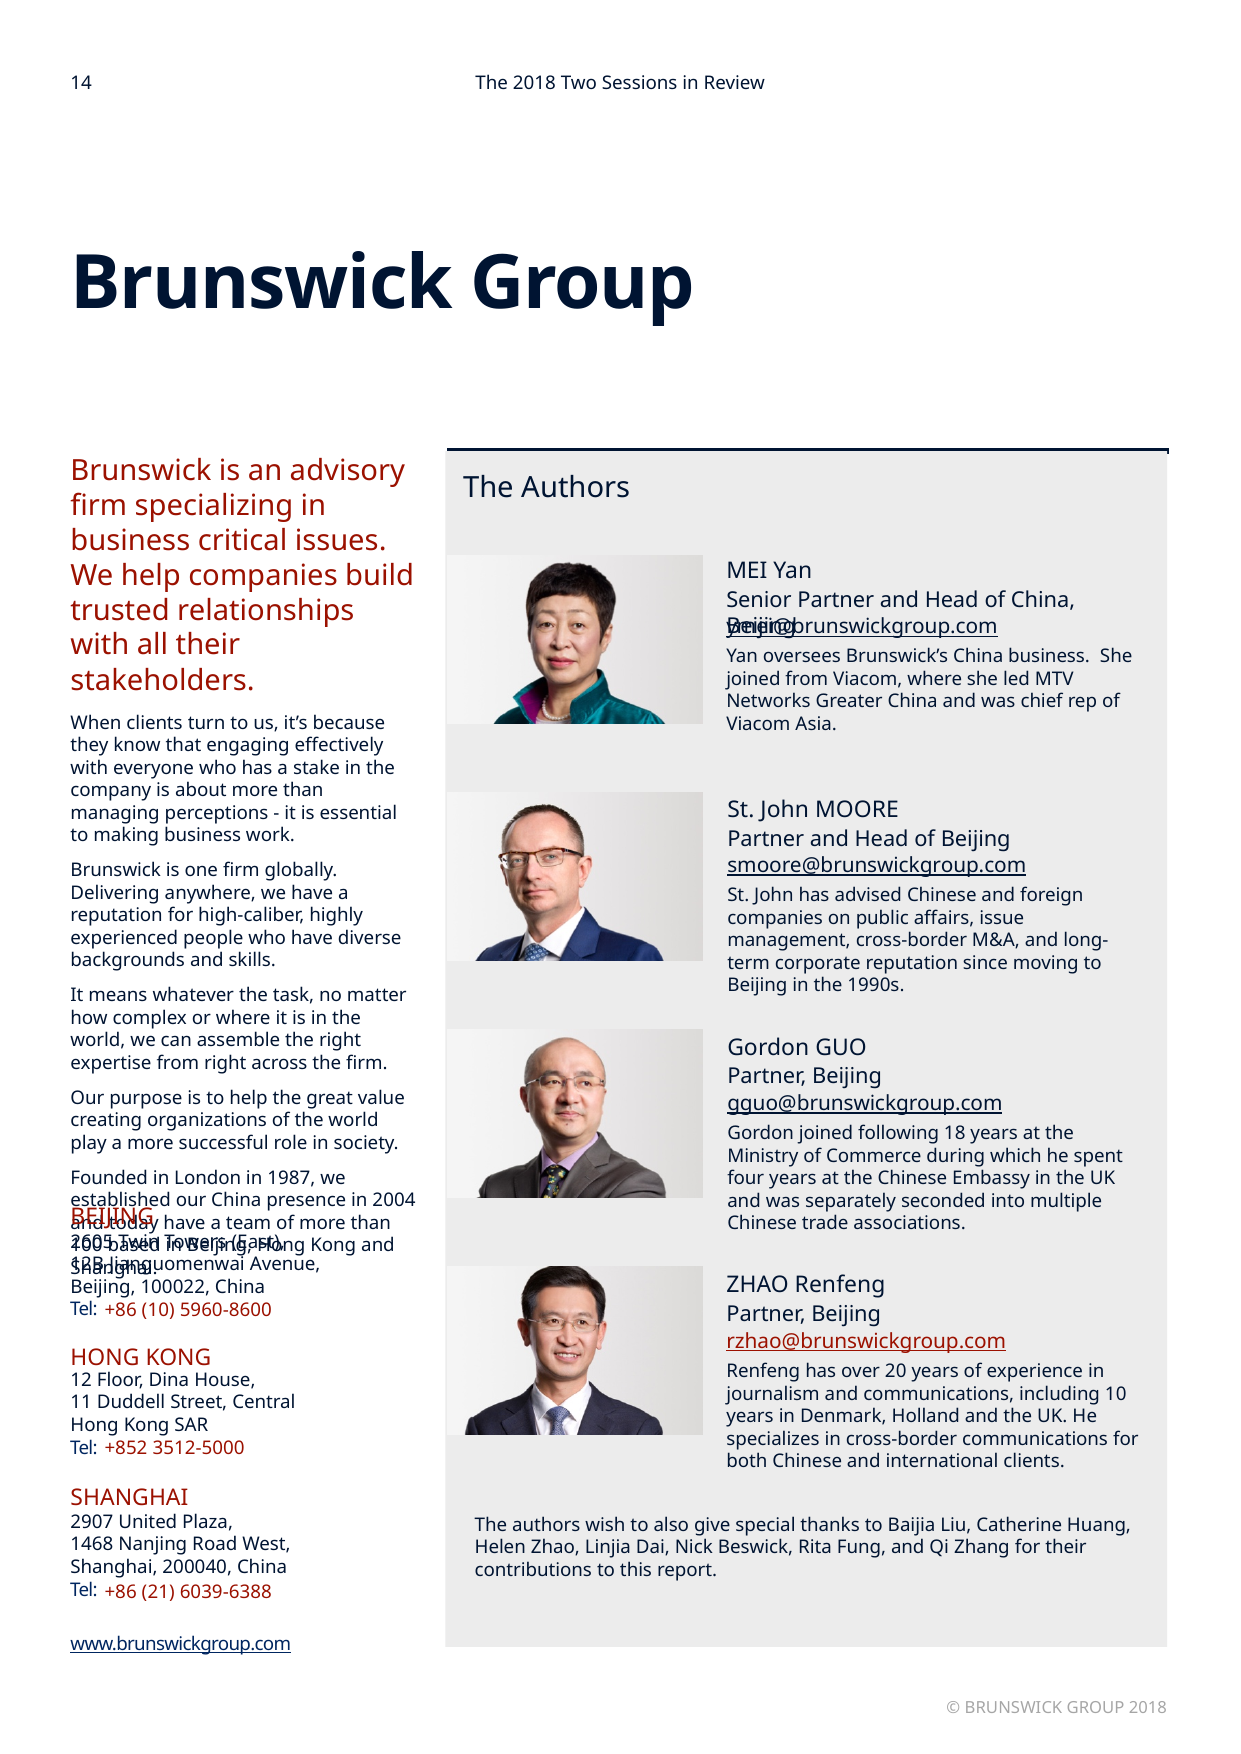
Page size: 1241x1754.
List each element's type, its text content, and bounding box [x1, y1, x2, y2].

picture [447, 1266, 704, 1436]
list ymei@brunswickgroup.com [726, 612, 1140, 639]
list Yan oversees Brunswick’s China business. She joined from Viacom, where she led MTV Networks Greater China and was chief rep of Viacom Asia. [726, 639, 1140, 757]
list St. John has advised Chinese and foreign companies on public affairs, issue management, cross-border M&A, and long-term corporate reputation since moving to Beijing in the 1990s. [727, 878, 1141, 996]
list Partner, Beijing [726, 1299, 1140, 1327]
list 2605 Twin Towers (East), 12B Jianguomenwai Avenue, Beijing, 100022, China [70, 1229, 341, 1290]
list Gordon joined following 18 years at the Ministry of Commerce during which he spent four years at the Chinese Embassy in the UK and was separately seconded into multiple Chinese trade associations. [727, 1115, 1141, 1234]
slide_number 14 [70, 71, 136, 165]
list 2907 United Plaza, 1468 Nanjing Road West, Shanghai, 200040, China [70, 1509, 341, 1576]
list smoore@brunswickgroup.com [727, 851, 1141, 878]
slide_number © BRUNSWICK GROUP 2018 [888, 1683, 1168, 1731]
list Partner, Beijing [727, 1061, 1141, 1089]
list Shanghai [70, 1482, 341, 1506]
list rzhao@brunswickgroup.com [726, 1327, 1140, 1353]
list MEI Yan [726, 555, 1140, 585]
list +86 (10) 5960-8600 [104, 1297, 341, 1315]
list Beijing [70, 1201, 341, 1226]
list Renfeng has over 20 years of experience in journalism and communications, including 10 years in Denmark, Holland and the UK. He specializes in cross-border communications for both Chinese and international clients. [726, 1353, 1140, 1471]
list Gordon GUO [727, 1032, 1141, 1061]
list 12 Floor, Dina House, 11 Duddell Street, Central Hong Kong SAR [70, 1367, 341, 1434]
picture [447, 1029, 704, 1198]
list Brunswick is an advisory firm specializing in business critical issues. We help companies build trusted relationships with all their stakeholders. When clients turn to us, it’s because they know that engaging effectively with everyone who has a stake in the company is about more than managing perceptions - it is essential to making business work. Brunswick is one firm globally. Delivering anywhere, we have a reputation for high-caliber, highly experienced people who have diverse backgrounds and skills. It means whatever the task, no matter how complex or where it is in the world, we can assemble the right expertise from right across the firm. Our purpose is to help the great value creating organizations of the world play a more successful role in society. Founded in London in 1987, we established our China presence in 2004 and today have a team of more than 100 based in Beijing, Hong Kong and Shanghai. [70, 451, 416, 1190]
list The authors wish to also give special thanks to Baijia Liu, Catherine Huang, Helen Zhao, Linjia Dai, Nick Beswick, Rita Fung, and Qi Zhang for their contributions to this report. [474, 1512, 1140, 1623]
list gguo@brunswickgroup.com [727, 1089, 1141, 1115]
list St. John MOORE [727, 794, 1141, 824]
title Brunswick Group [70, 233, 1170, 410]
picture [447, 555, 704, 724]
list +86 (21) 6039-6388 [104, 1579, 341, 1598]
picture [447, 792, 704, 961]
list Senior Partner and Head of China, Beijing [726, 585, 1140, 612]
list Partner and Head of Beijing [727, 824, 1141, 851]
list ZHAO Renfeng [726, 1269, 1140, 1299]
list +852 3512-5000 [104, 1435, 341, 1454]
list The Authors [445, 451, 1168, 1647]
footer The 2018 Two Sessions in Review [410, 71, 830, 165]
list Hong Kong [70, 1342, 341, 1366]
